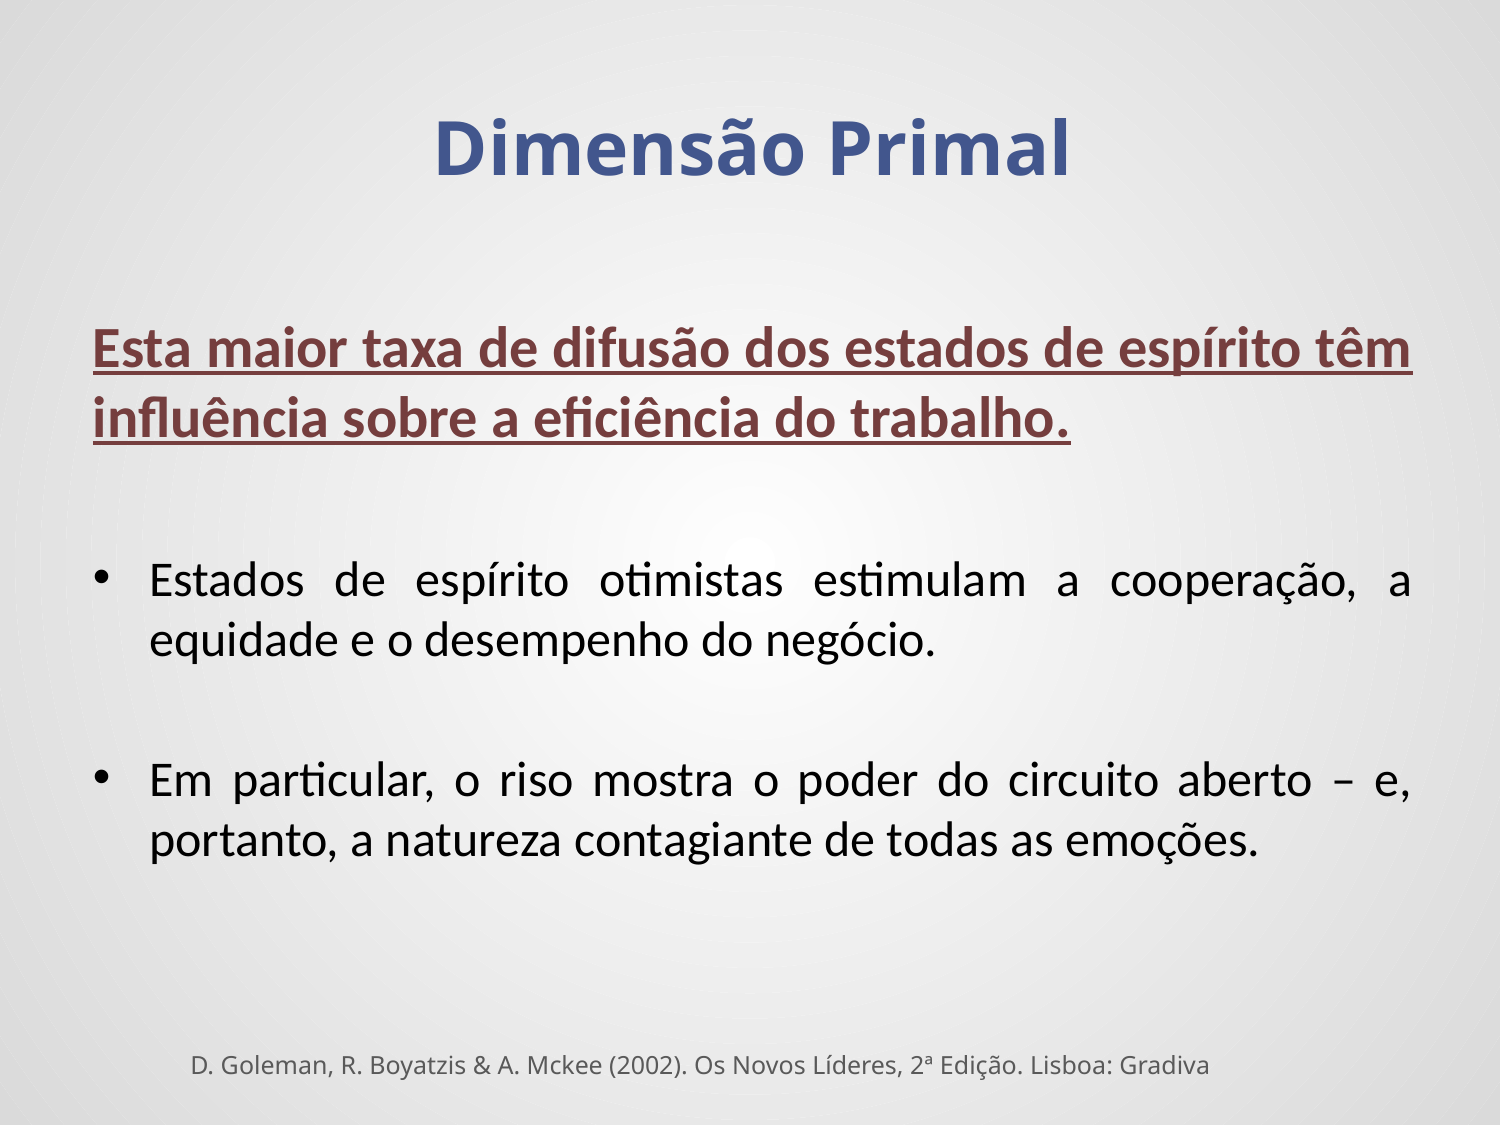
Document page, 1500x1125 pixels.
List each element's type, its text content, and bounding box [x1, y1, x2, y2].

list Esta maior taxa de difusão dos estados de espírito têm influência sobre a eficiência do trabalho. Estados de espírito otimistas estimulam a cooperação, a equidade e o desempenho do negócio. Em particular, o riso mostra o poder do circuito aberto – e, portanto, a natureza contagiante de todas as emoções. [77, 239, 1428, 1000]
text_box Dimensão Primal [77, 51, 1428, 239]
footer D. Goleman, R. Boyatzis & A. Mckee (2002). Os Novos Líderes, 2ª Edição. Lisboa: Gradiva [183, 1035, 1404, 1095]
